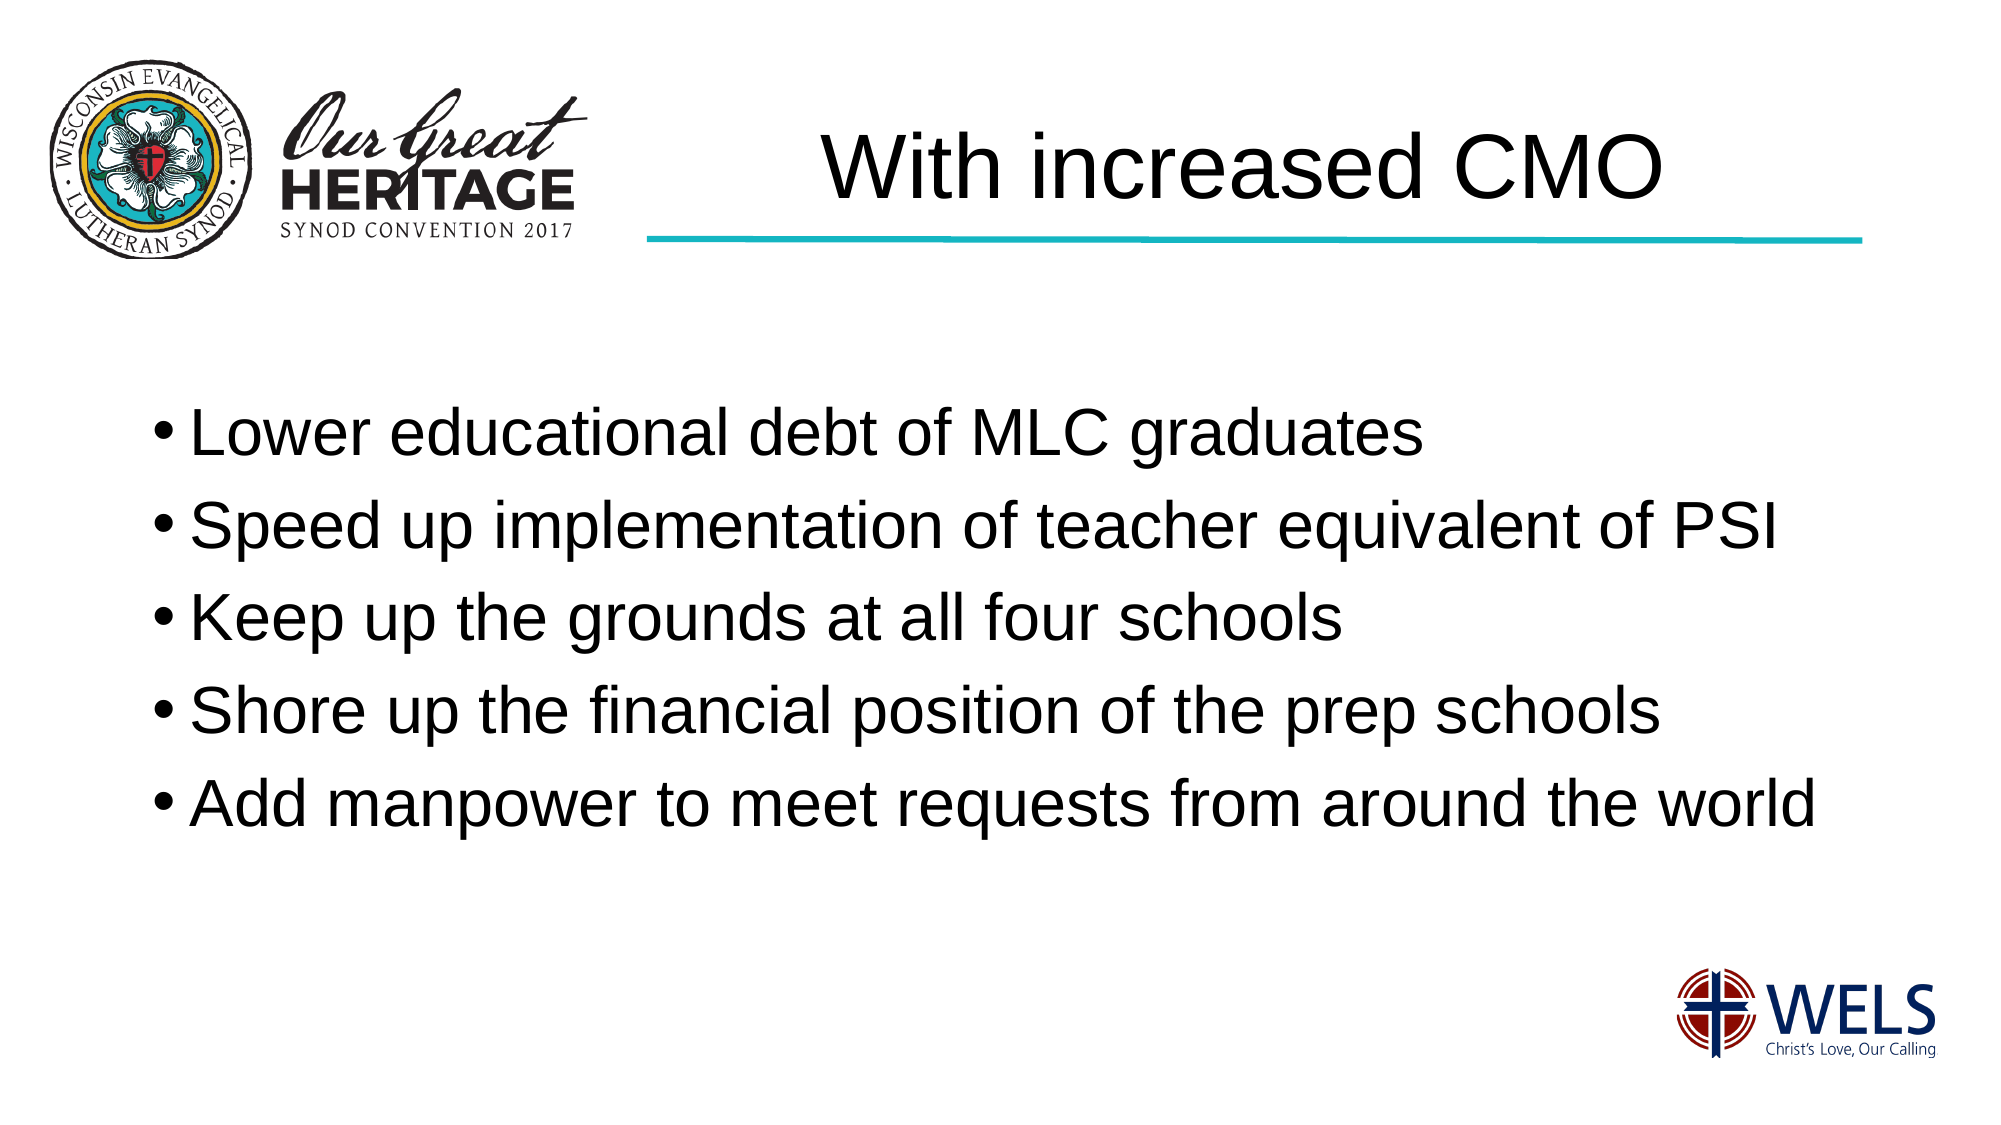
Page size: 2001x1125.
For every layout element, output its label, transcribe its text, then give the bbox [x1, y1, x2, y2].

list Lower educational debt of MLC graduates Speed up implementation of teacher equivalent of PSI Keep up the grounds at all four schools Shore up the financial position of the prep schools Add manpower to meet requests from around the world [137, 299, 1863, 1014]
title With increased CMO [625, 59, 1863, 278]
